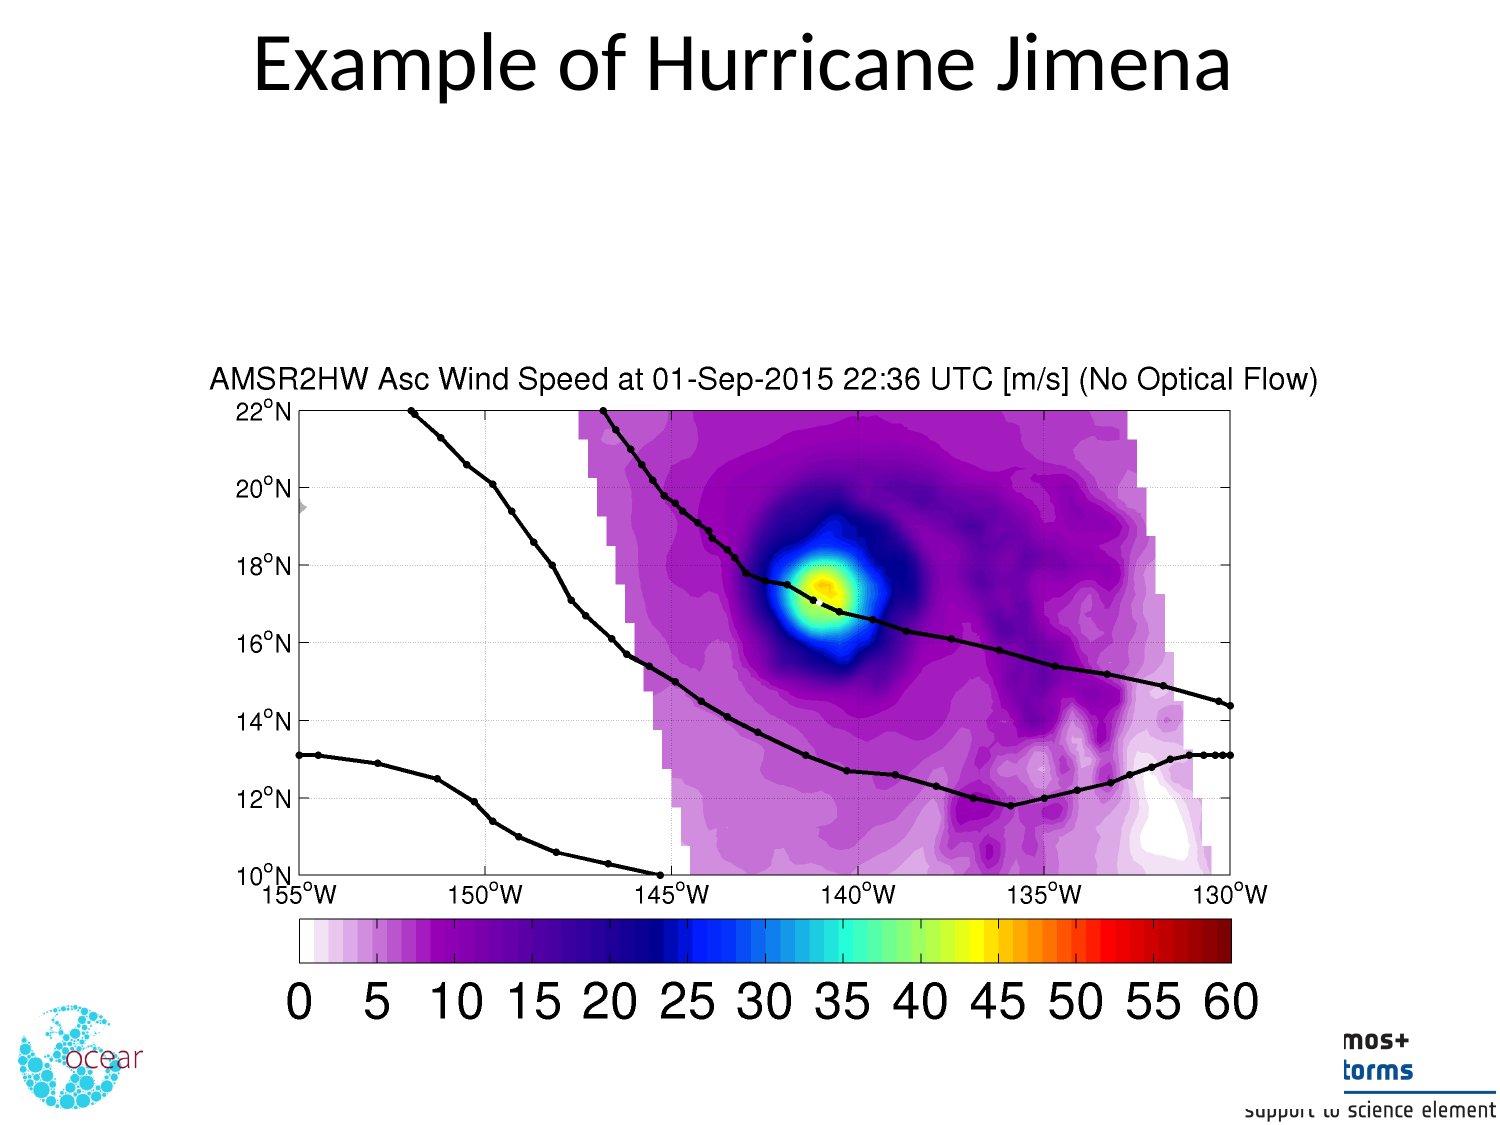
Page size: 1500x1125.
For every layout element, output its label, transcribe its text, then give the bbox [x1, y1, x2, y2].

text_box Example of Hurricane Jimena [5, 0, 1482, 115]
picture [16, 207, 1500, 1125]
